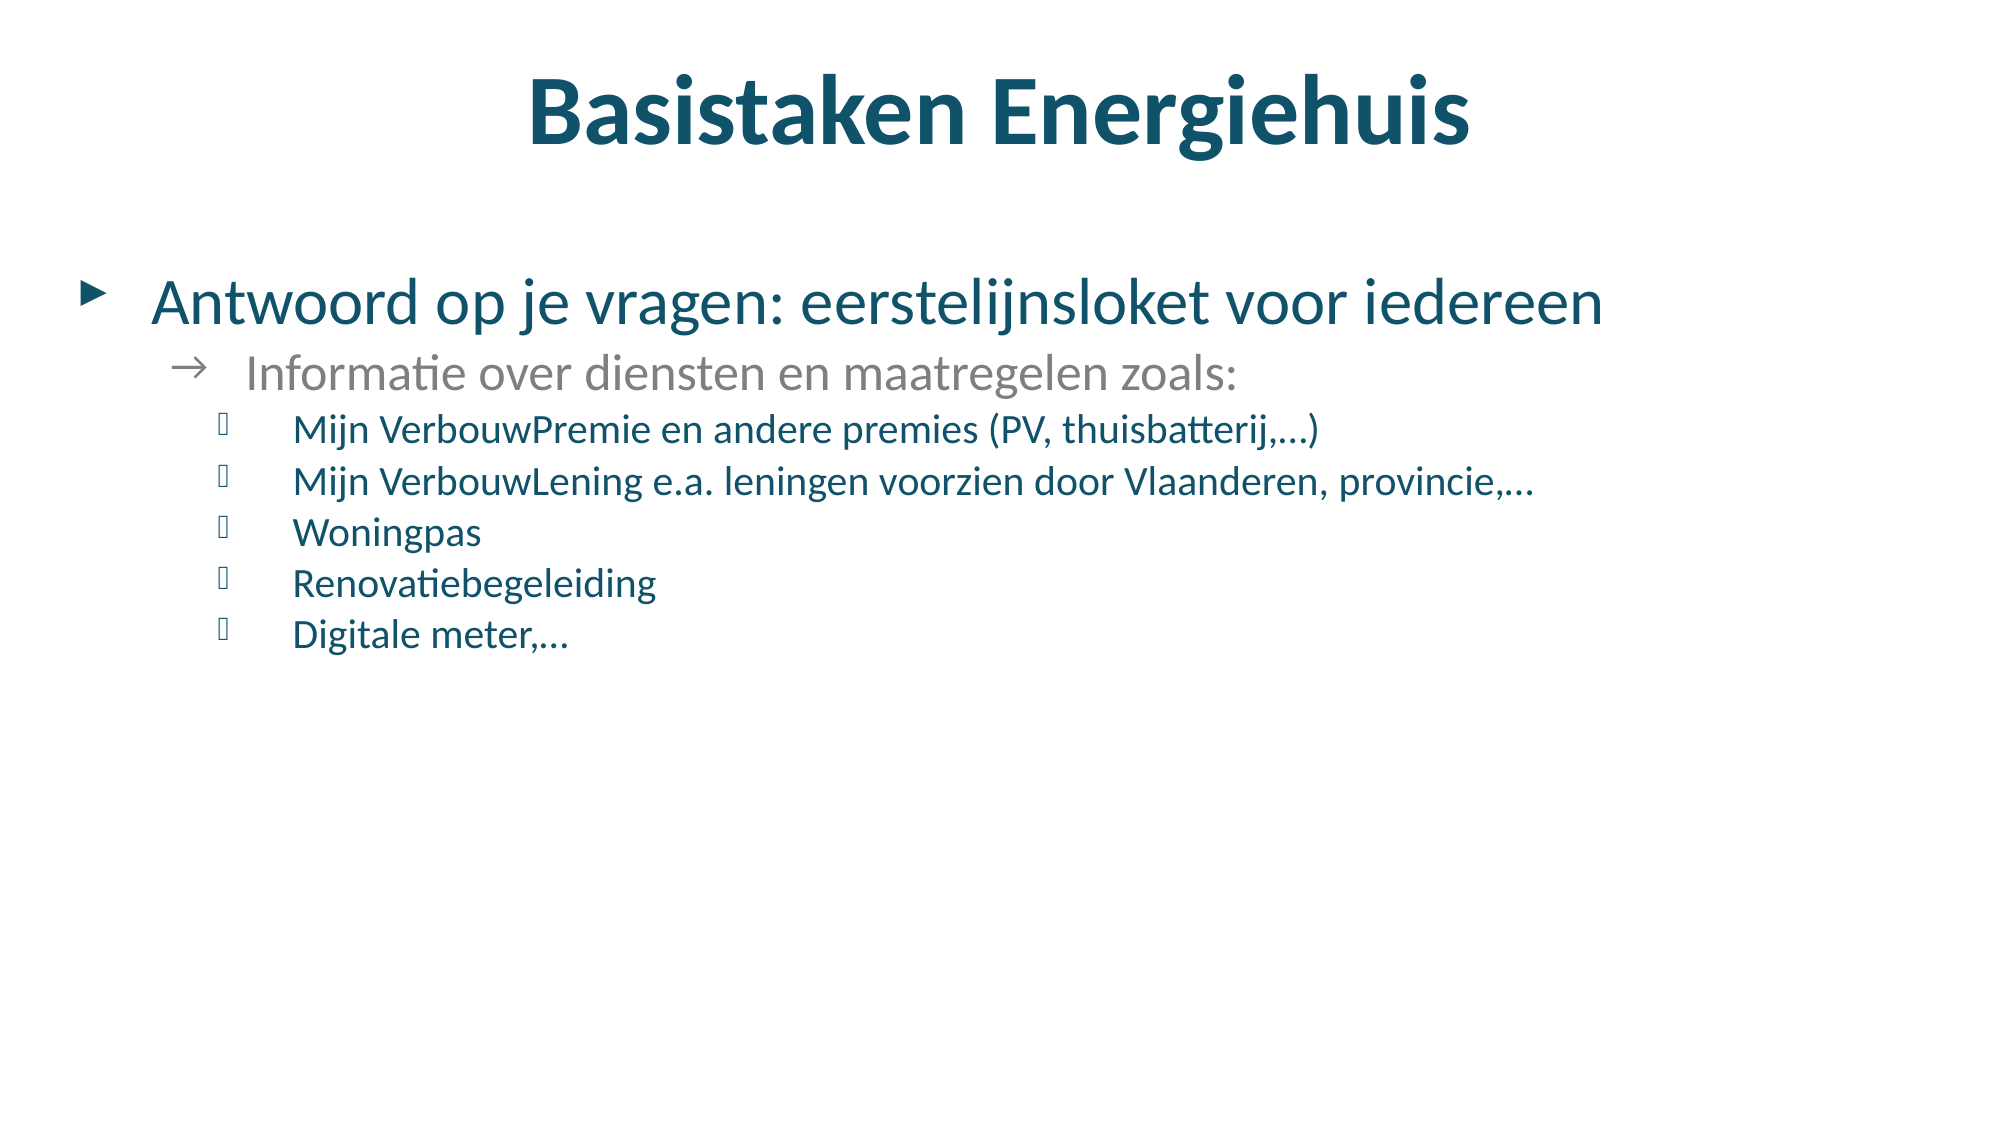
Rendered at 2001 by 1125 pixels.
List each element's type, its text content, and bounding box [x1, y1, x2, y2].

list Antwoord op je vragen: eerstelijnsloket voor iedereen Informatie over diensten en maatregelen zoals: Mijn VerbouwPremie en andere premies (PV, thuisbatterij,…) Mijn VerbouwLening e.a. leningen voorzien door Vlaanderen, provincie,… Woningpas Renovatiebegeleiding Digitale meter,… [61, 173, 2000, 1070]
title Basistaken Energiehuis [137, 78, 1863, 173]
